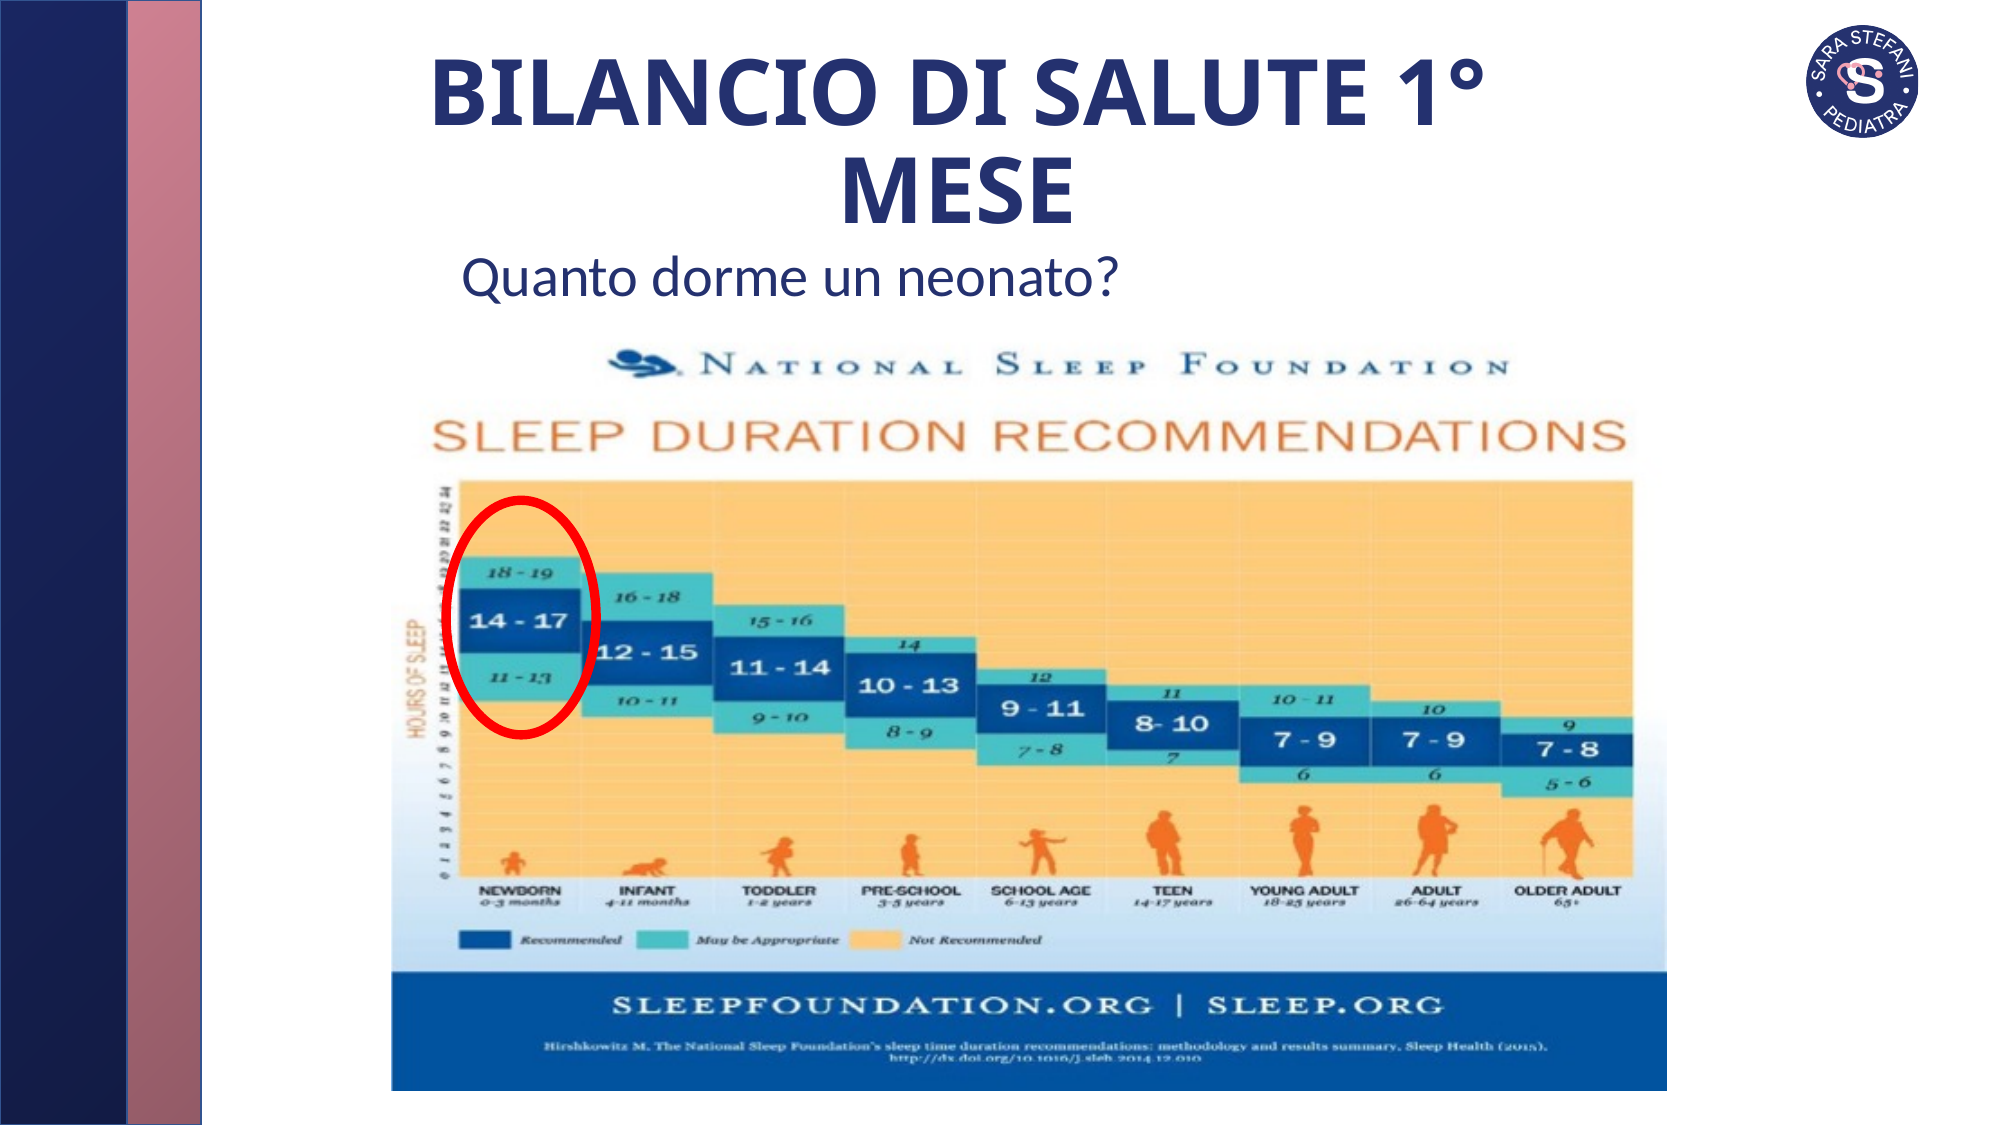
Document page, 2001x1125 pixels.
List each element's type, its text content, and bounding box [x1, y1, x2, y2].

picture [1806, 25, 1919, 138]
picture [391, 314, 1667, 1091]
title BILANCIO DI SALUTE 1° MESE [349, 36, 1566, 254]
list Quanto dorme un neonato? [446, 238, 1662, 314]
